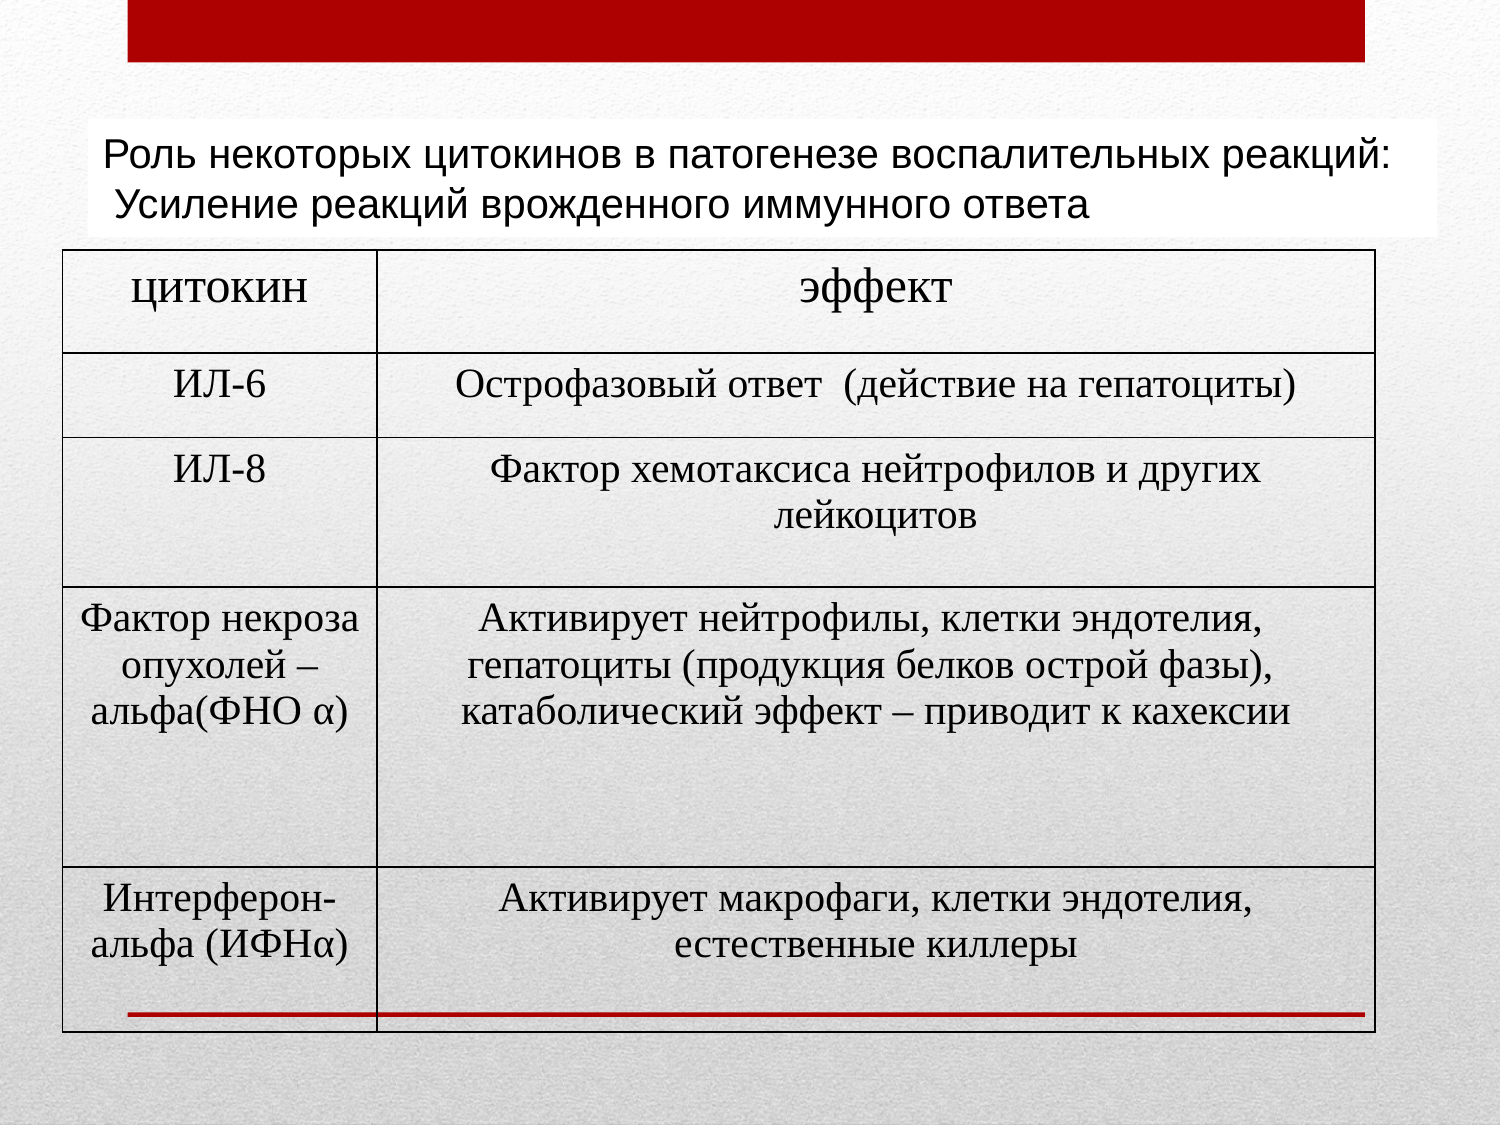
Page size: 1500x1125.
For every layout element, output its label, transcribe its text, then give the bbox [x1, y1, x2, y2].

title Роль некоторых цитокинов в патогенезе воспалительных реакций: Усиление реакций врожденного иммунного ответа [87, 118, 1438, 238]
table_cell Фактор хемотаксиса нейтрофилов и других лейкоцитов [378, 438, 1374, 586]
table_cell Интерферон-альфа (ИФНα) [63, 868, 376, 1031]
table_cell ИЛ-6 [63, 354, 376, 437]
table_cell Фактор некроза опухолей –альфа(ФНО α) [63, 588, 376, 866]
table_header цитокин [63, 251, 376, 352]
table_cell Активирует макрофаги, клетки эндотелия, естественные киллеры [378, 868, 1374, 1031]
table_cell Острофазовый ответ (действие на гепатоциты) [378, 354, 1374, 437]
table_cell Активирует нейтрофилы, клетки эндотелия, гепатоциты (продукция белков острой фазы), катаболический эффект – приводит к кахексии [378, 588, 1374, 866]
table_header эффект [378, 251, 1374, 352]
table_cell ИЛ-8 [63, 438, 376, 586]
